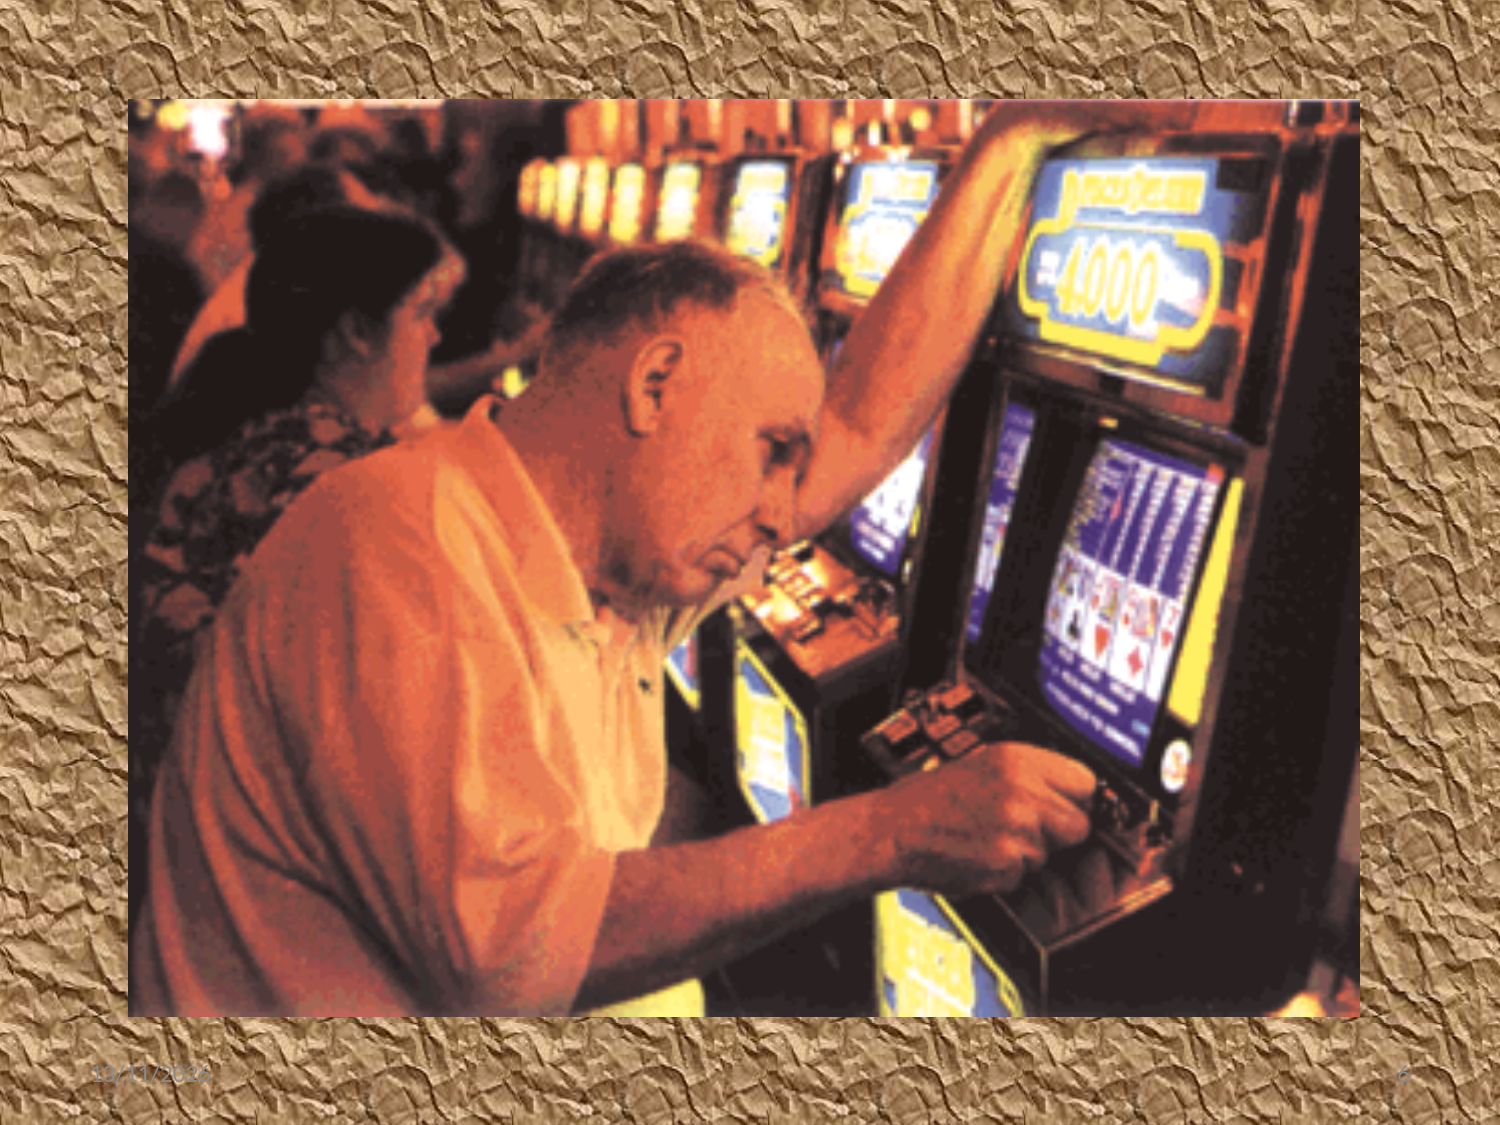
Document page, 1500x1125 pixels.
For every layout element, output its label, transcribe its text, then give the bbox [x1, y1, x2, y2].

slide_number 6 [1074, 1042, 1425, 1103]
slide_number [75, 1042, 425, 1103]
footer [512, 1042, 988, 1103]
picture [0, 0, 1500, 1125]
